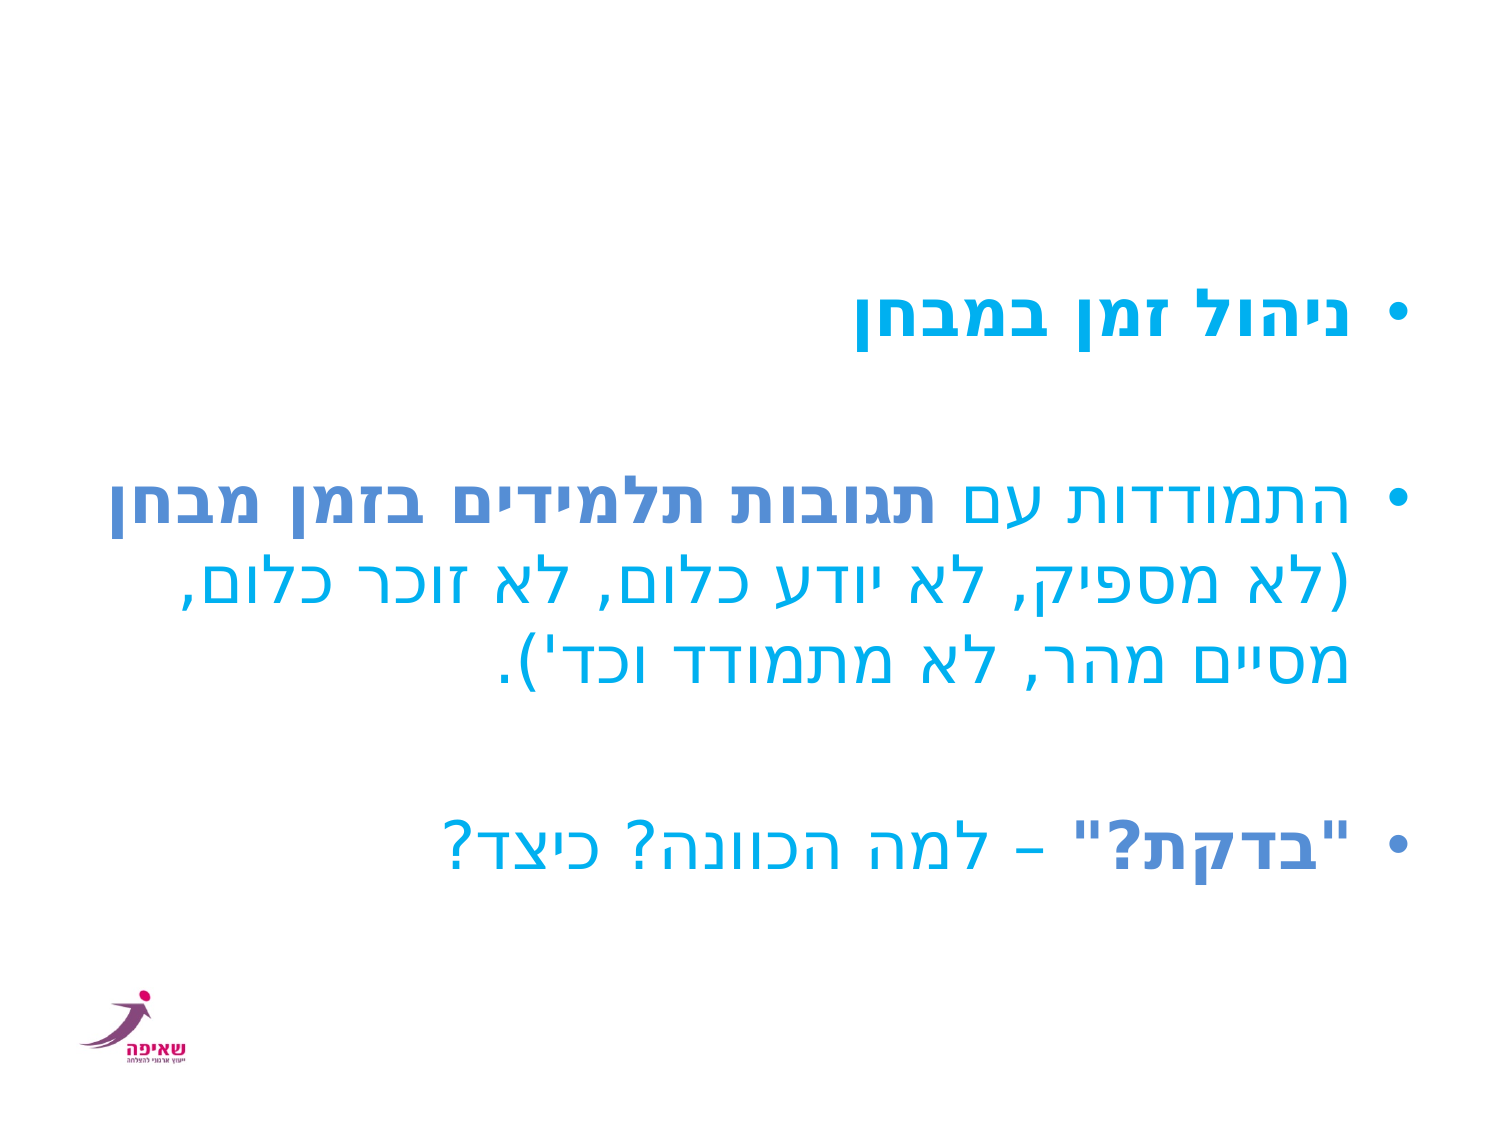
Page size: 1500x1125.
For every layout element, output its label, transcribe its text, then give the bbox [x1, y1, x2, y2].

list ניהול זמן במבחן התמודדות עם תגובות תלמידים בזמן מבחן (לא מספיק, לא יודע כלום, לא זוכר כלום, מסיים מהר, לא מתמודד וכד'). "בדקת?" – למה הכוונה? כיצד? [74, 262, 1426, 1006]
picture [76, 987, 190, 1067]
